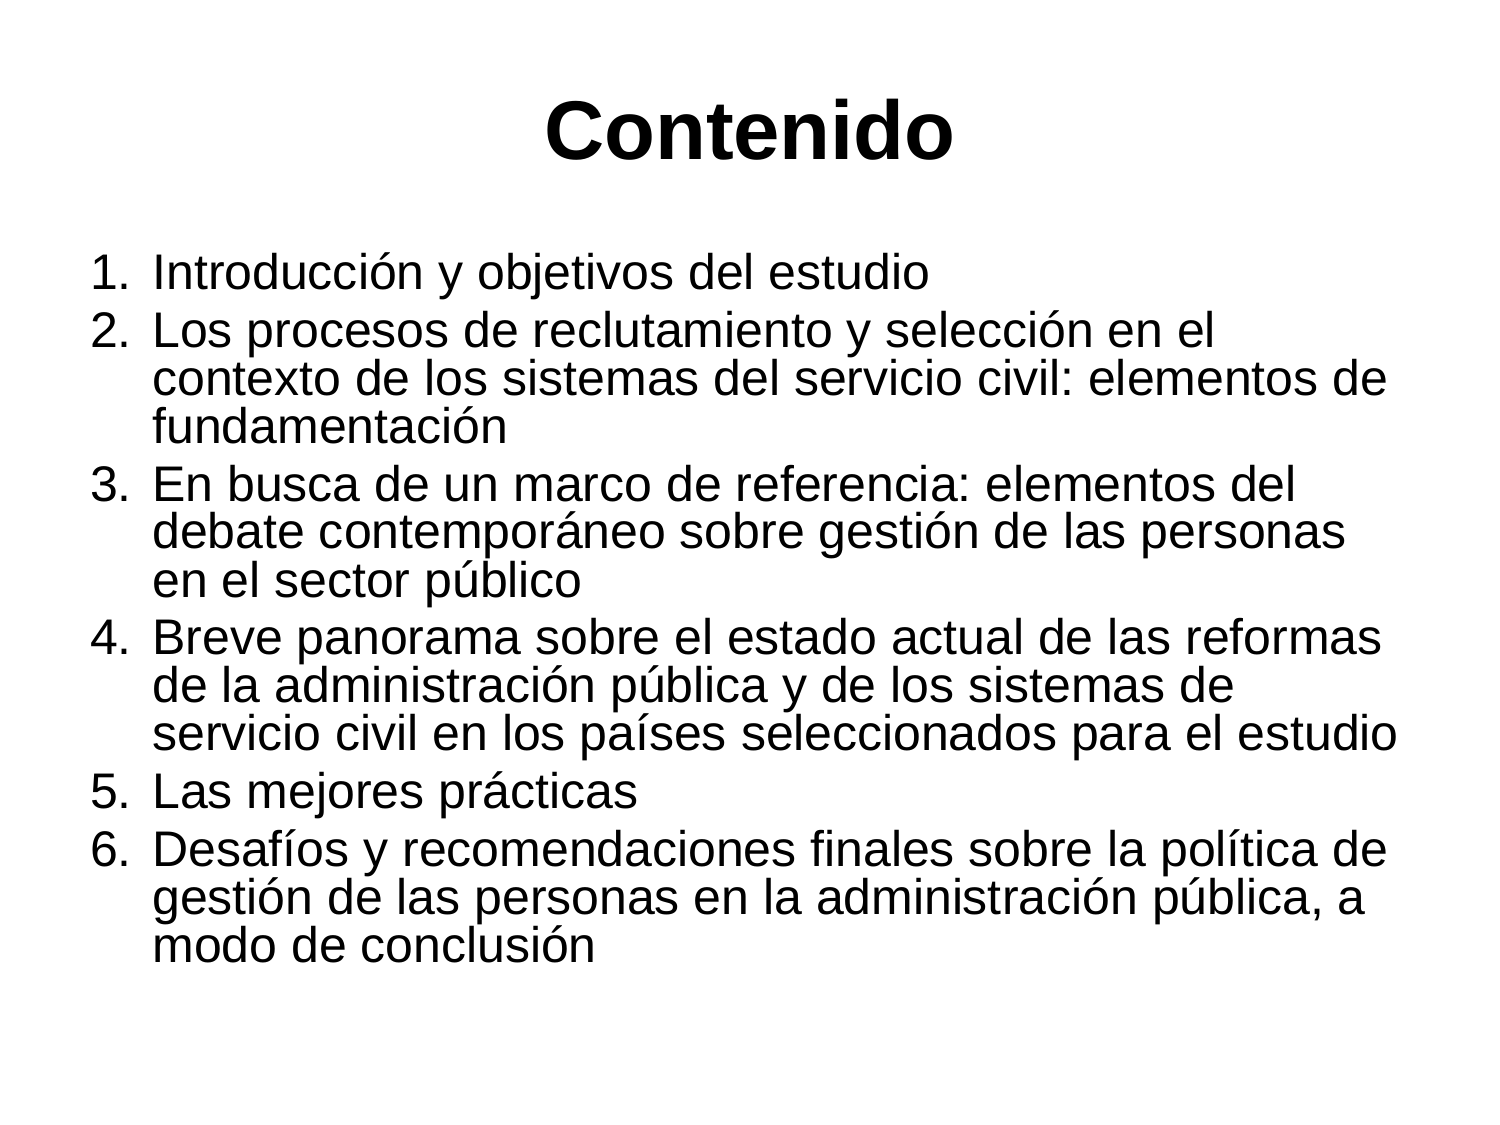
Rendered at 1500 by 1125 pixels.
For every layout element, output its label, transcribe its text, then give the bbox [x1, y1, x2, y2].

title Contenido [74, 44, 1426, 209]
list Introducción y objetivos del estudio Los procesos de reclutamiento y selección en el contexto de los sistemas del servicio civil: elementos de fundamentación En busca de un marco de referencia: elementos del debate contemporáneo sobre gestión de las personas en el sector público Breve panorama sobre el estado actual de las reformas de la administración pública y de los sistemas de servicio civil en los países seleccionados para el estudio Las mejores prácticas Desafíos y recomendaciones finales sobre la política de gestión de las personas en la administración pública, a modo de conclusión [74, 243, 1426, 987]
